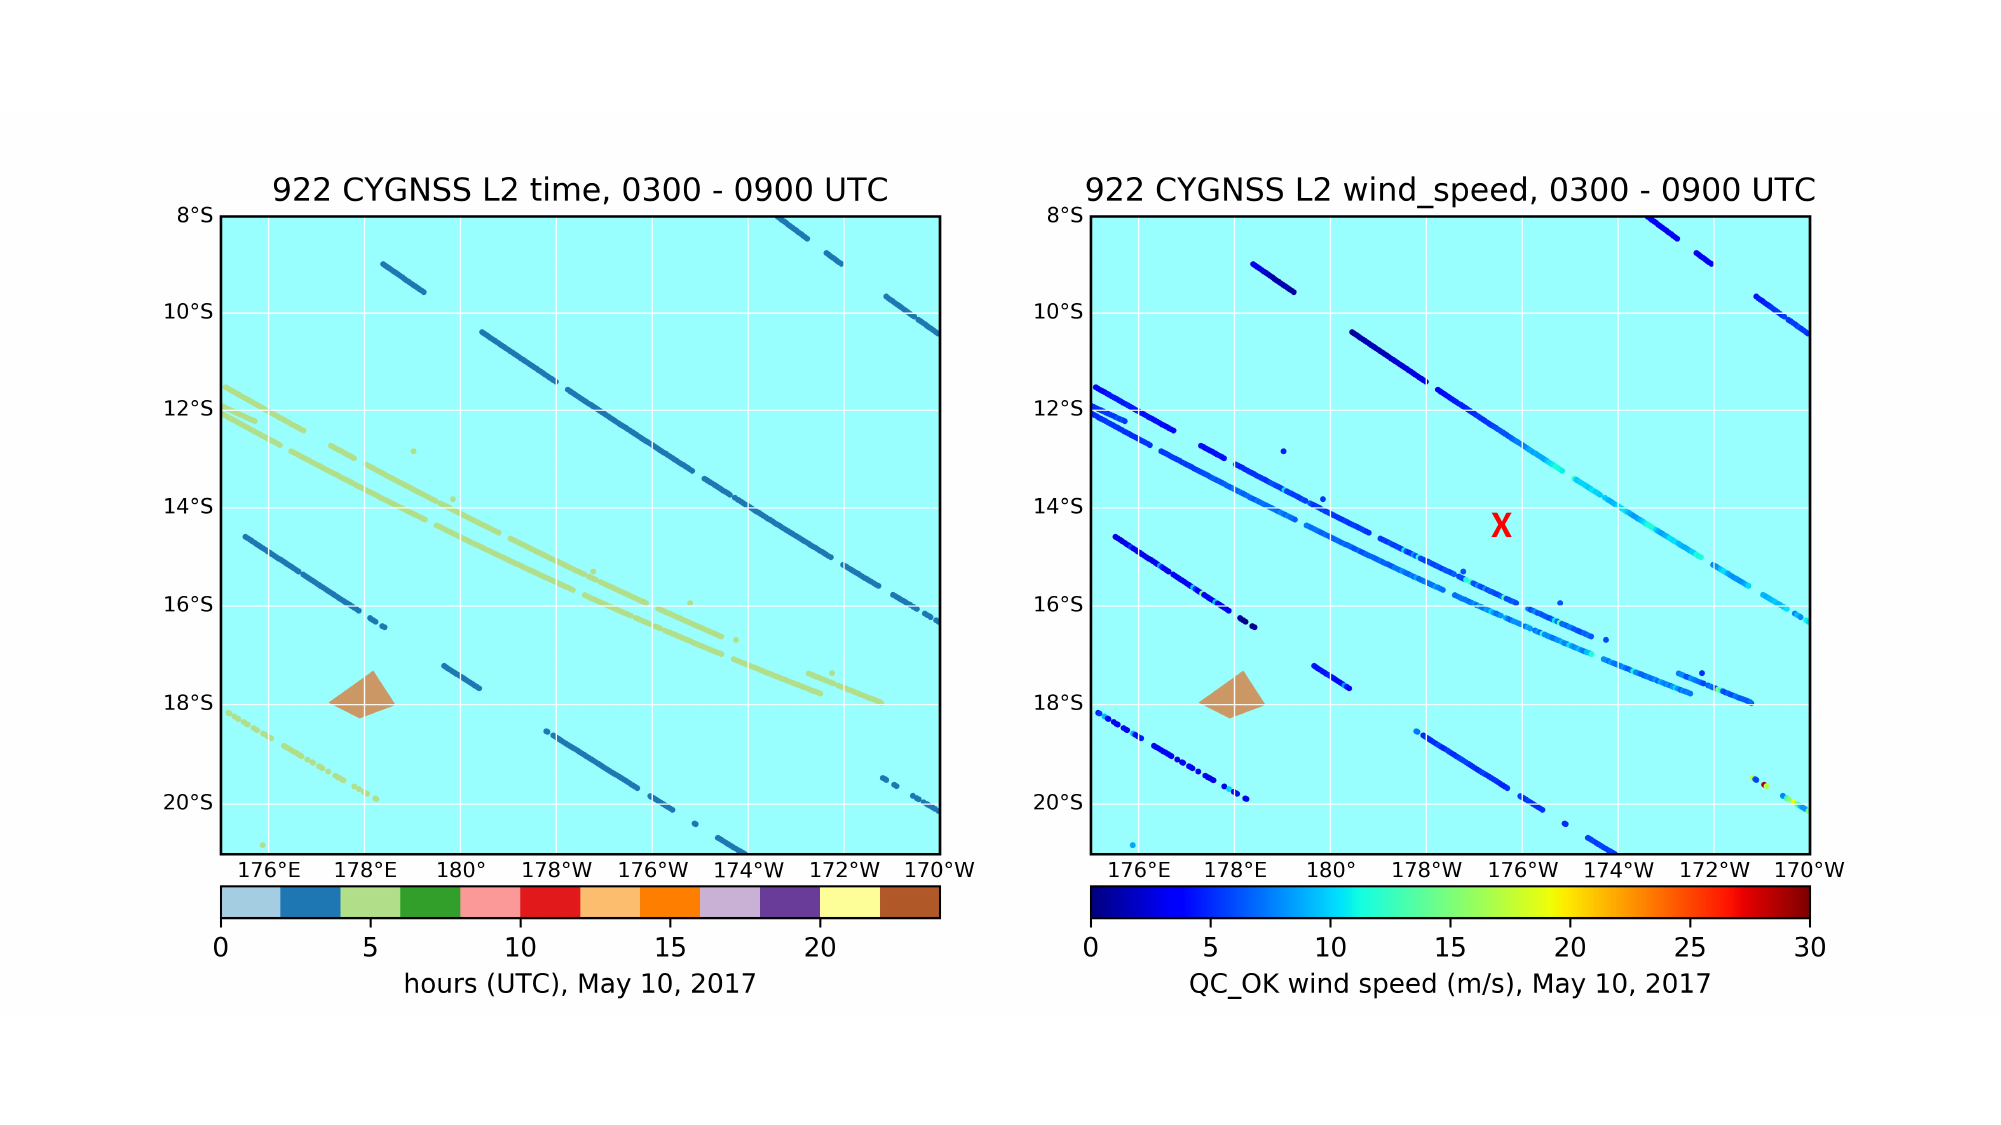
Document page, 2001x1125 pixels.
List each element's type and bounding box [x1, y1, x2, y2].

picture [0, 107, 2001, 1018]
